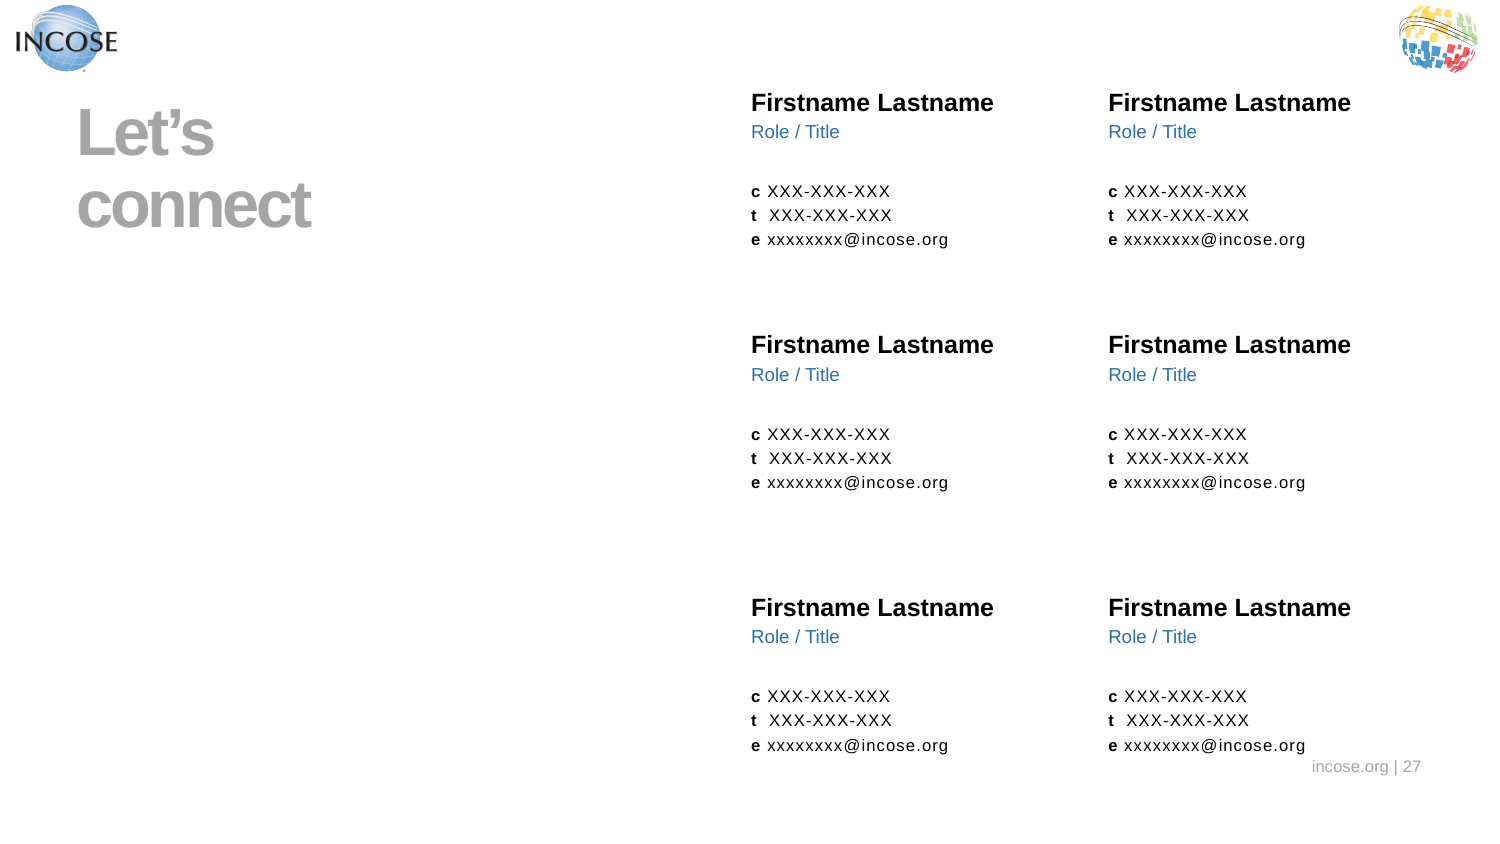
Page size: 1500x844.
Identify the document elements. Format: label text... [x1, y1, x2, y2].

list Let’s connect [76, 97, 614, 254]
picture [1394, 1, 1484, 77]
picture [16, 5, 118, 72]
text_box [713, 287, 1069, 515]
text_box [1070, 550, 1467, 778]
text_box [713, 550, 1069, 778]
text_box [1070, 287, 1467, 515]
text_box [1070, 44, 1467, 272]
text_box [713, 44, 1069, 272]
